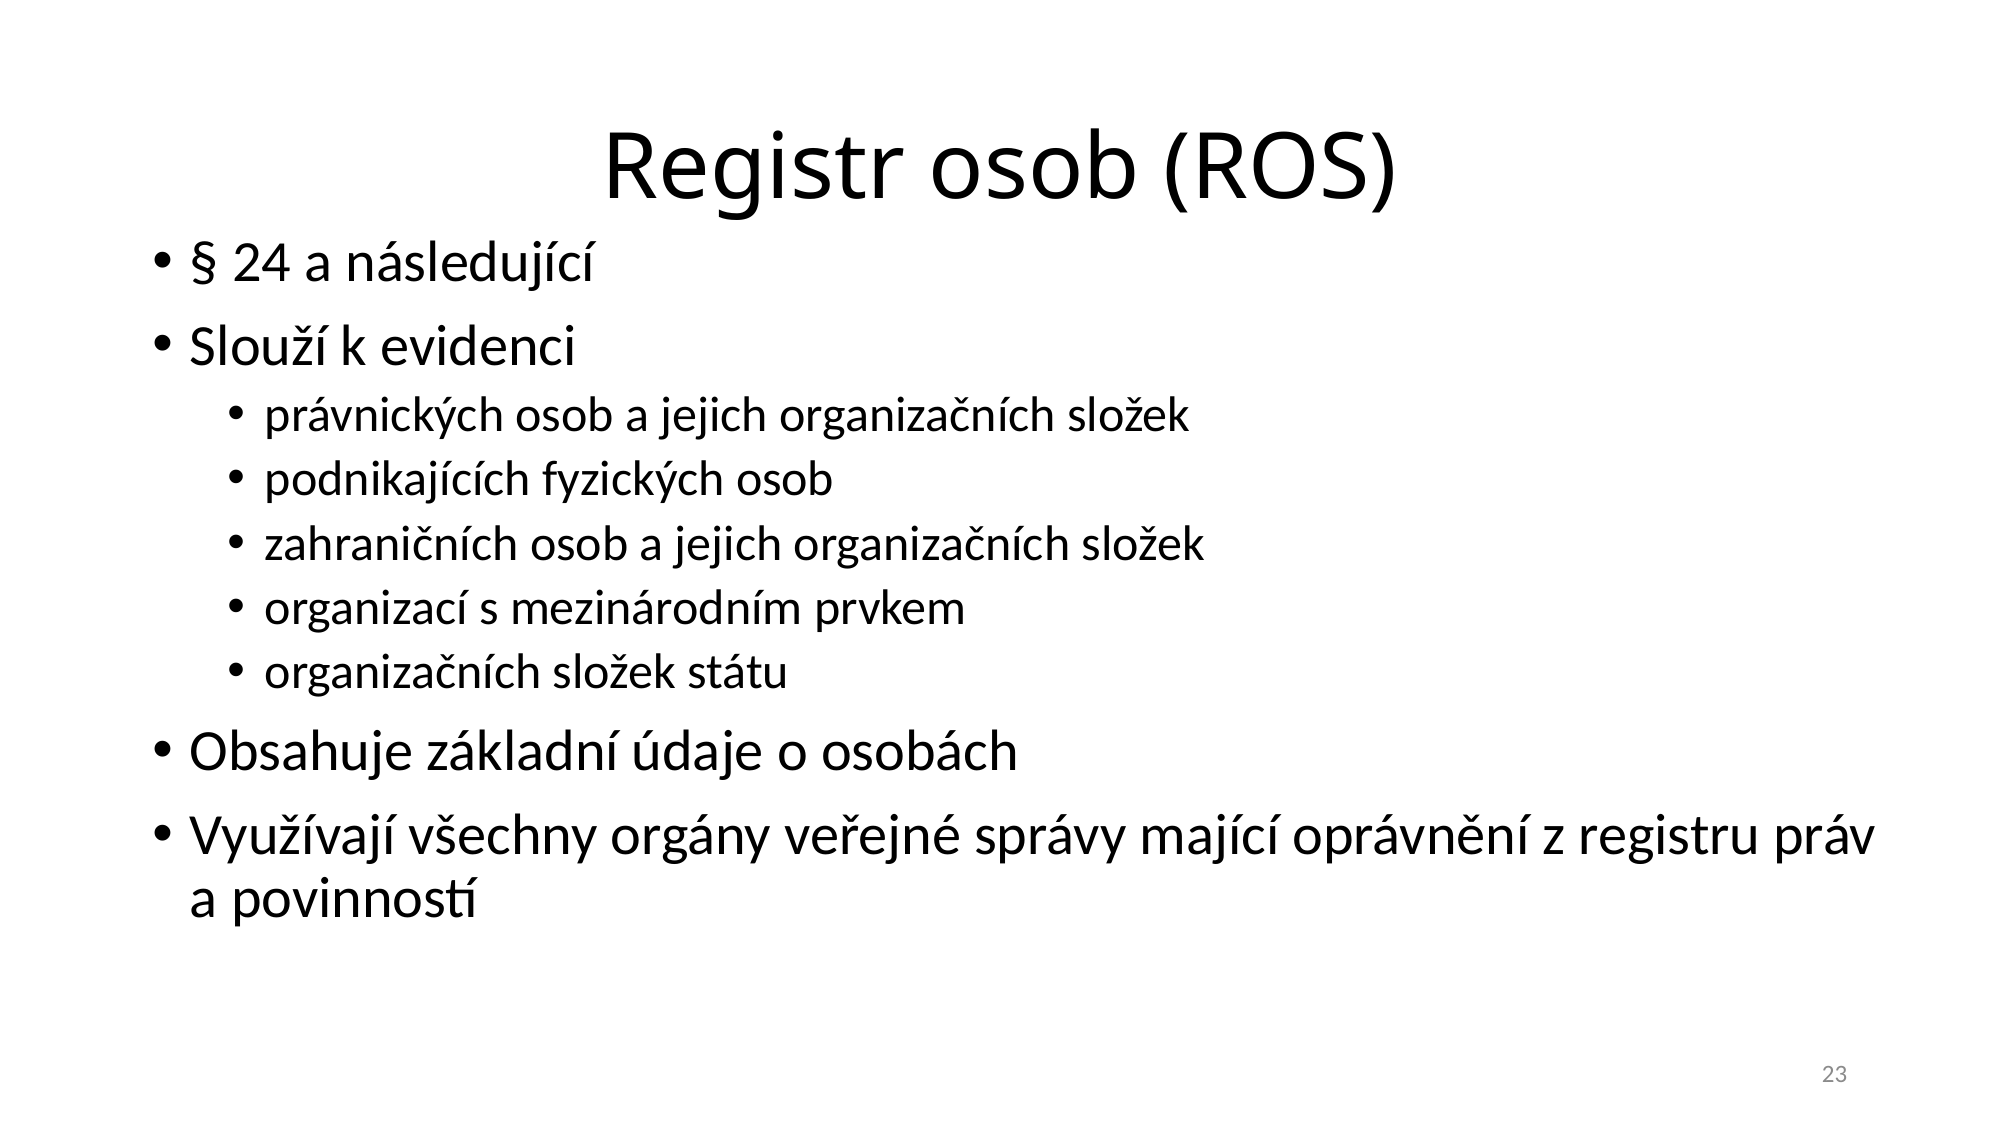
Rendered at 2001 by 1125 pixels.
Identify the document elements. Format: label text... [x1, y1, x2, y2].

list § 24 a následující Slouží k evidenci právnických osob a jejich organizačních složek podnikajících fyzických osob zahraničních osob a jejich organizačních složek organizací s mezinárodním prvkem organizačních složek státu Obsahuje základní údaje o osobách Využívají všechny orgány veřejné správy mající oprávnění z registru práv a povinností [137, 223, 1893, 1050]
title Registr osob (ROS) [137, 59, 1863, 223]
slide_number 23 [1412, 1042, 1863, 1103]
